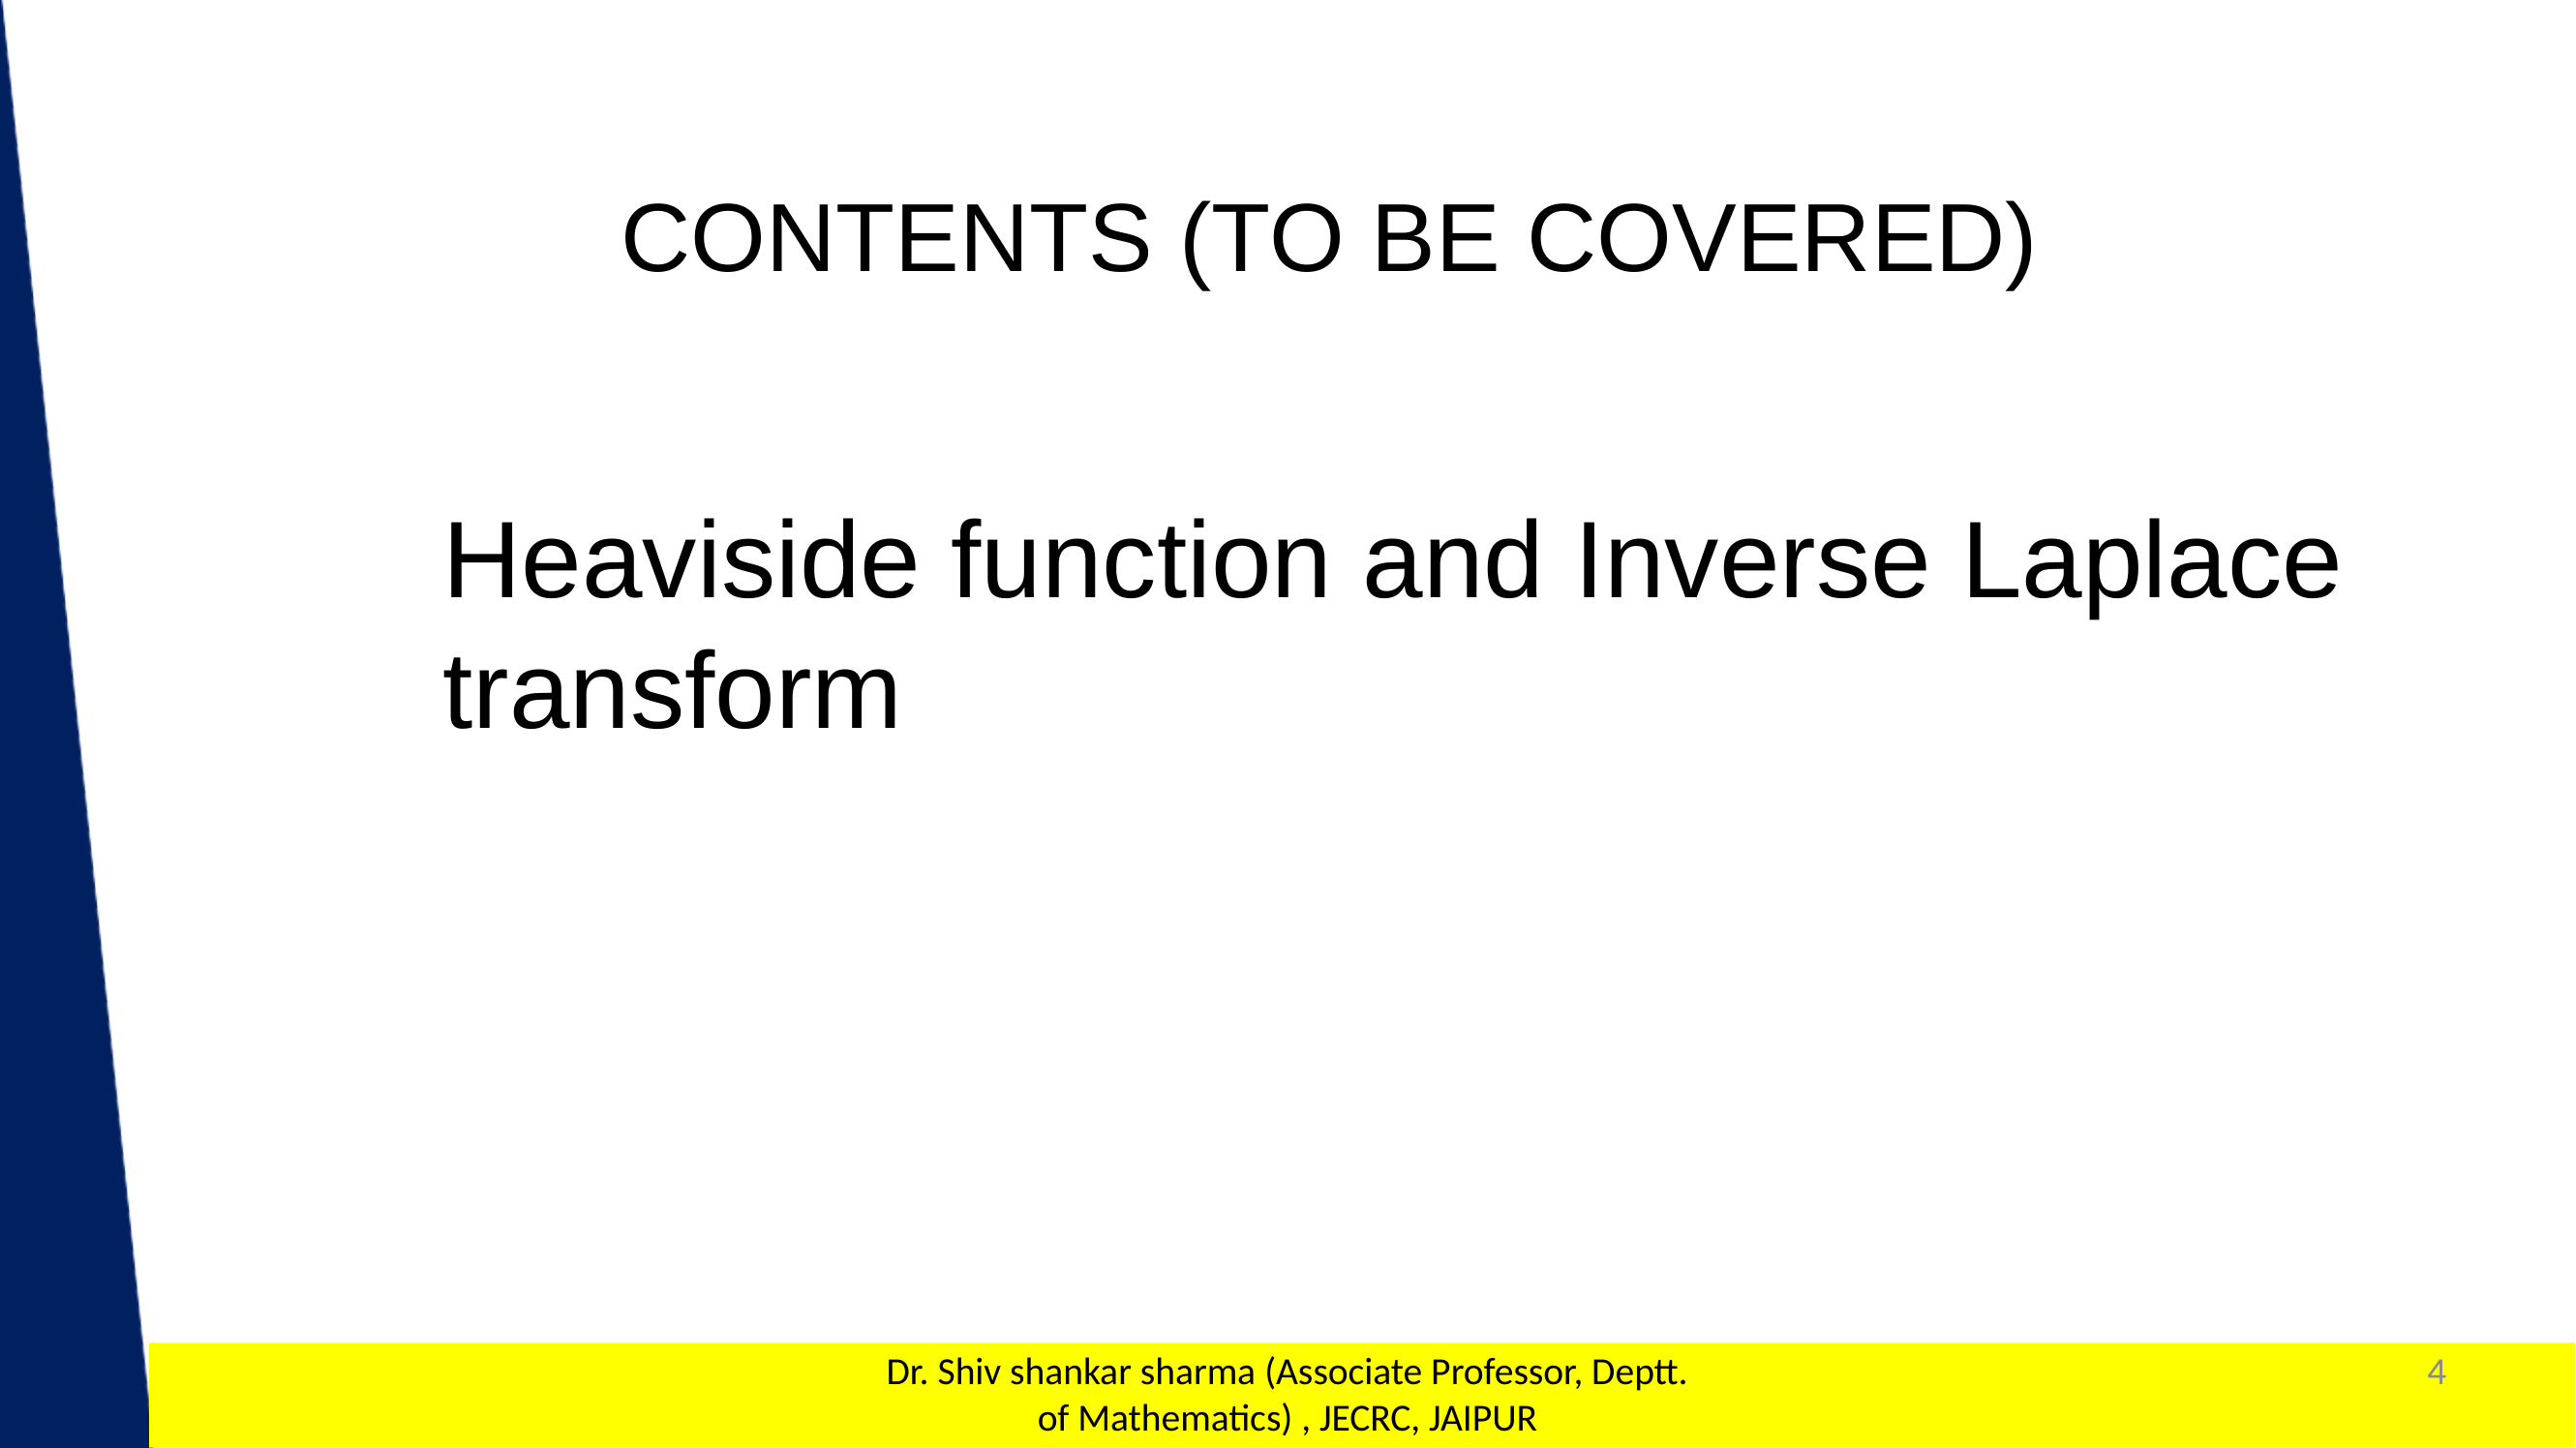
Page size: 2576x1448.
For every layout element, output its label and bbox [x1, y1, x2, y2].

text_box [0, 0, 2576, 1448]
